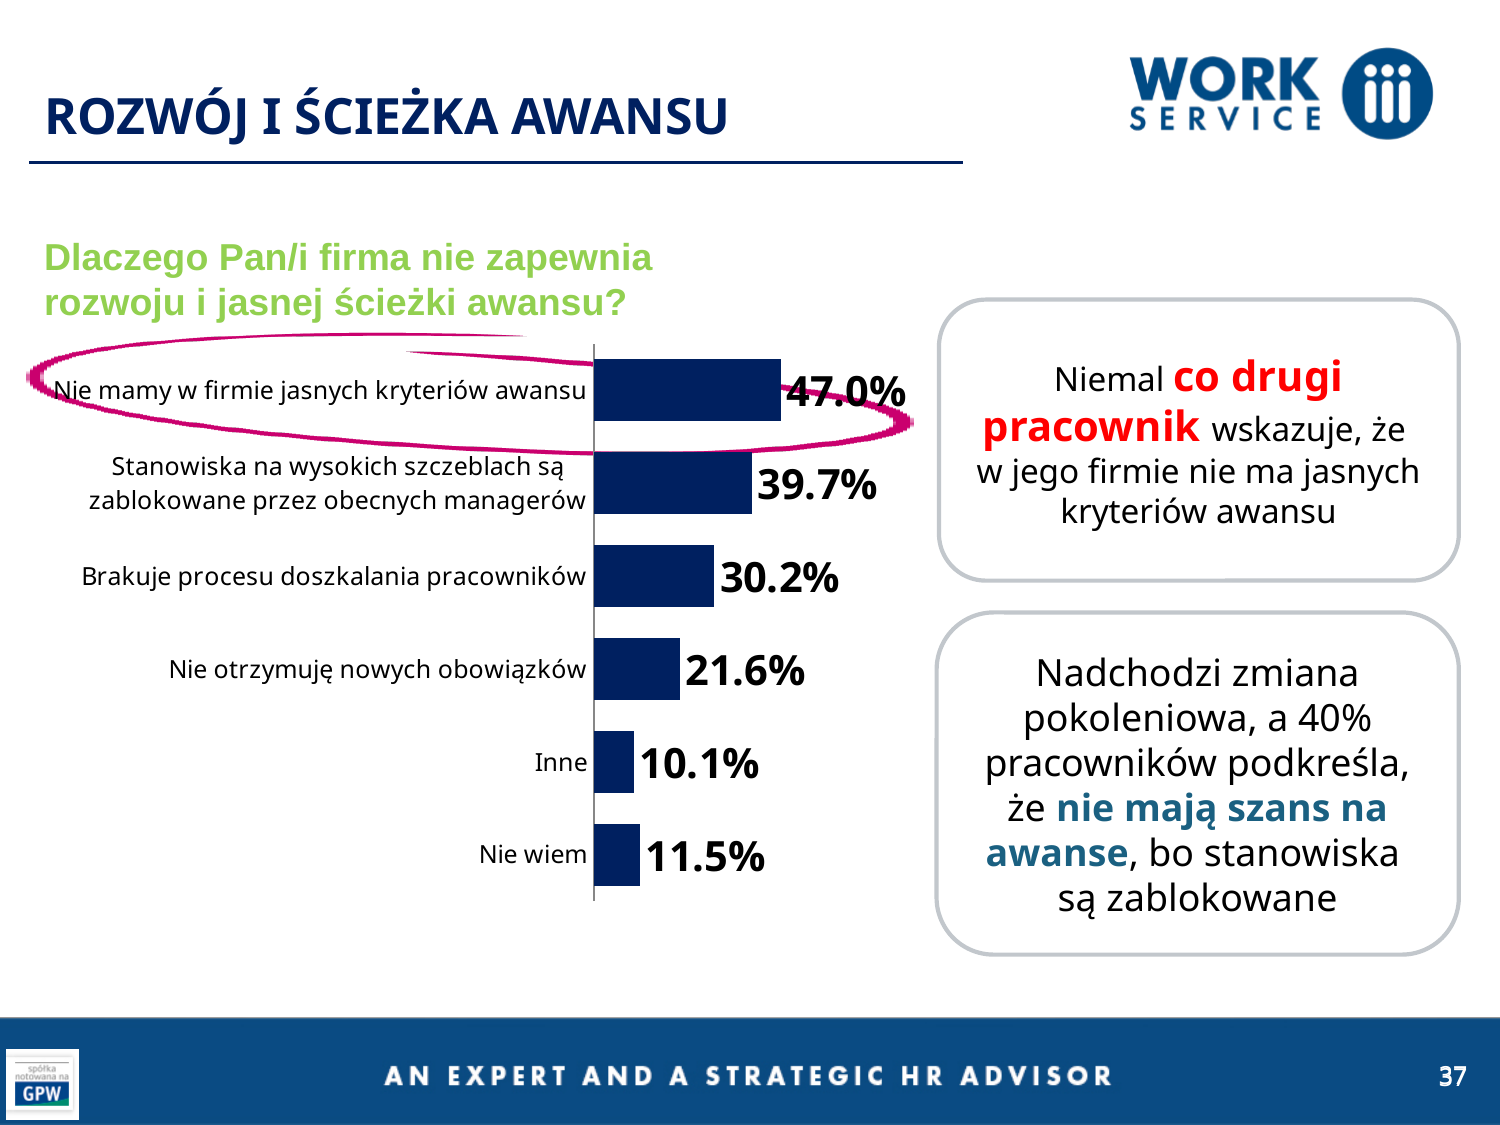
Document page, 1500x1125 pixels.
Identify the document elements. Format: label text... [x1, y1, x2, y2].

text_box Niemal co drugi pracownik wskazuje, że w jego firmie nie ma jasnych kryteriów awansu [947, 297, 1461, 583]
text_box ROZWÓJ I ŚCIEŻKA AWANSU [29, 66, 1133, 163]
text_box 37 [1198, 1046, 1483, 1107]
text_box Dlaczego Pan/i firma nie zapewnia rozwoju i jasnej ścieżki awansu? [29, 225, 1030, 330]
picture [22, 332, 52, 456]
picture [1126, 18, 1436, 172]
text_box Nadchodzi zmiana pokoleniowa, a 40% pracowników podkreśla, że nie mają szans na awanse, bo stanowiska są zablokowane [955, 610, 1461, 957]
chart [52, 317, 1359, 936]
picture [0, 1017, 1500, 1125]
